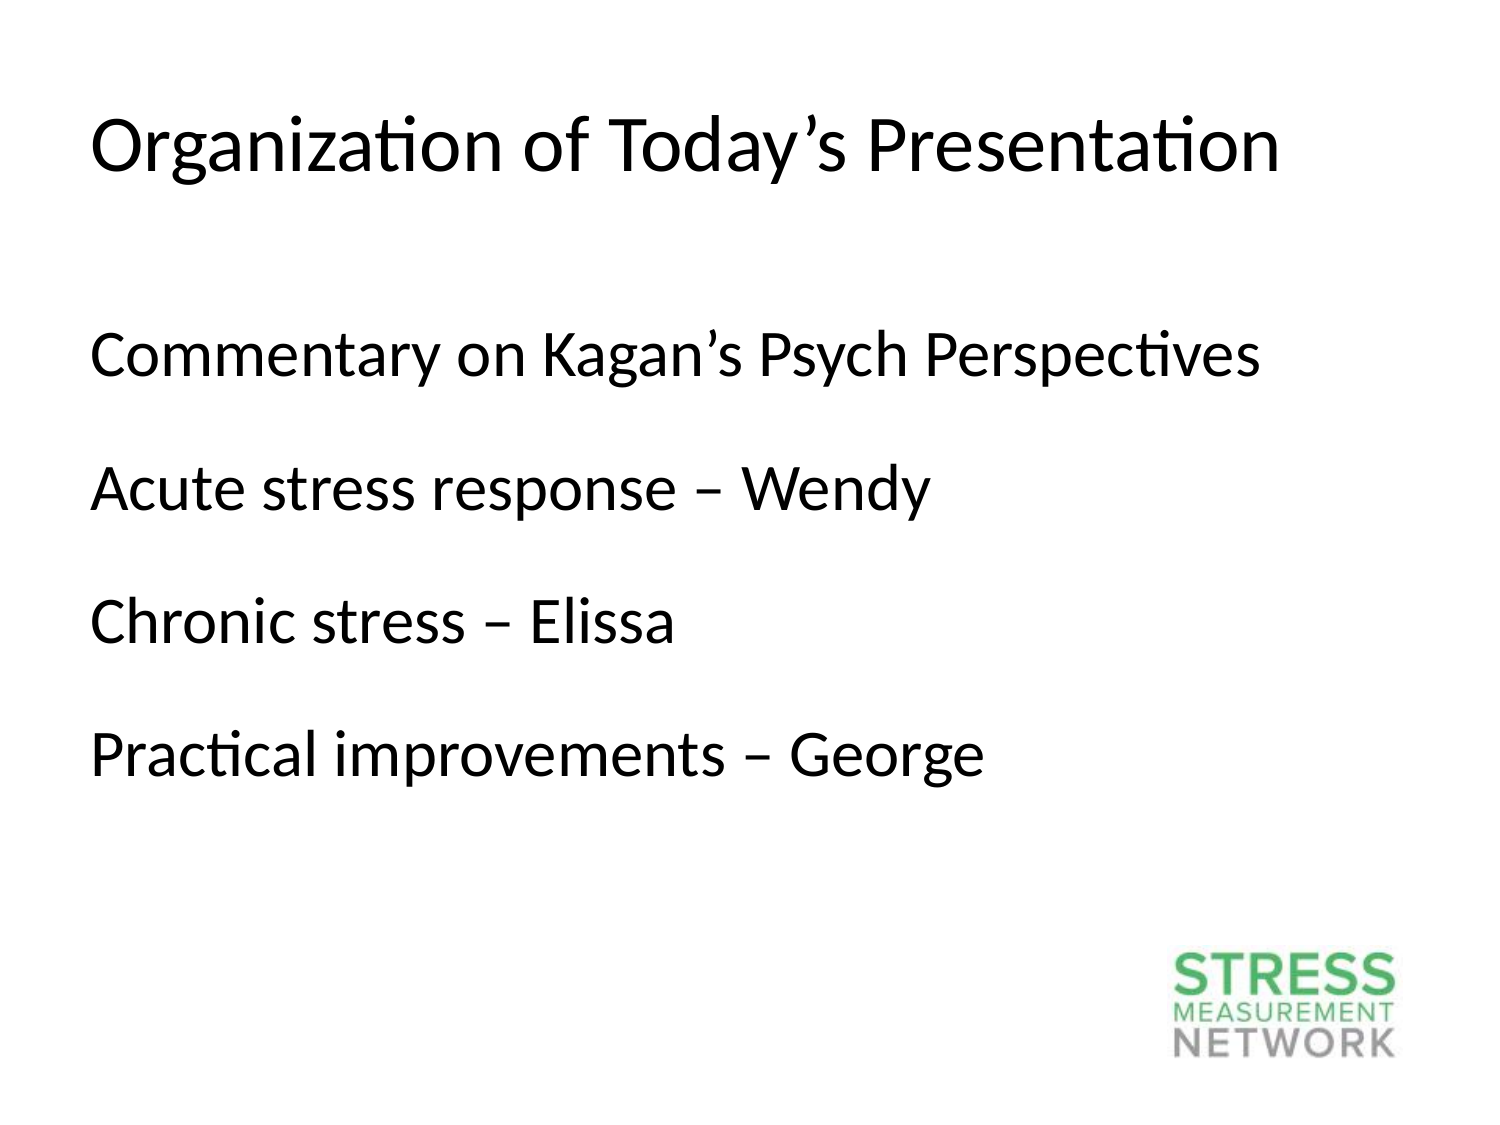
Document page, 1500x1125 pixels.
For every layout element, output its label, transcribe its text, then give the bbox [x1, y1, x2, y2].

list Commentary on Kagan’s Psych Perspectives Acute stress response – Wendy Chronic stress – Elissa Practical improvements – George [75, 262, 1425, 1005]
picture [1166, 945, 1403, 1067]
title Organization of Today’s Presentation [75, 45, 1425, 233]
